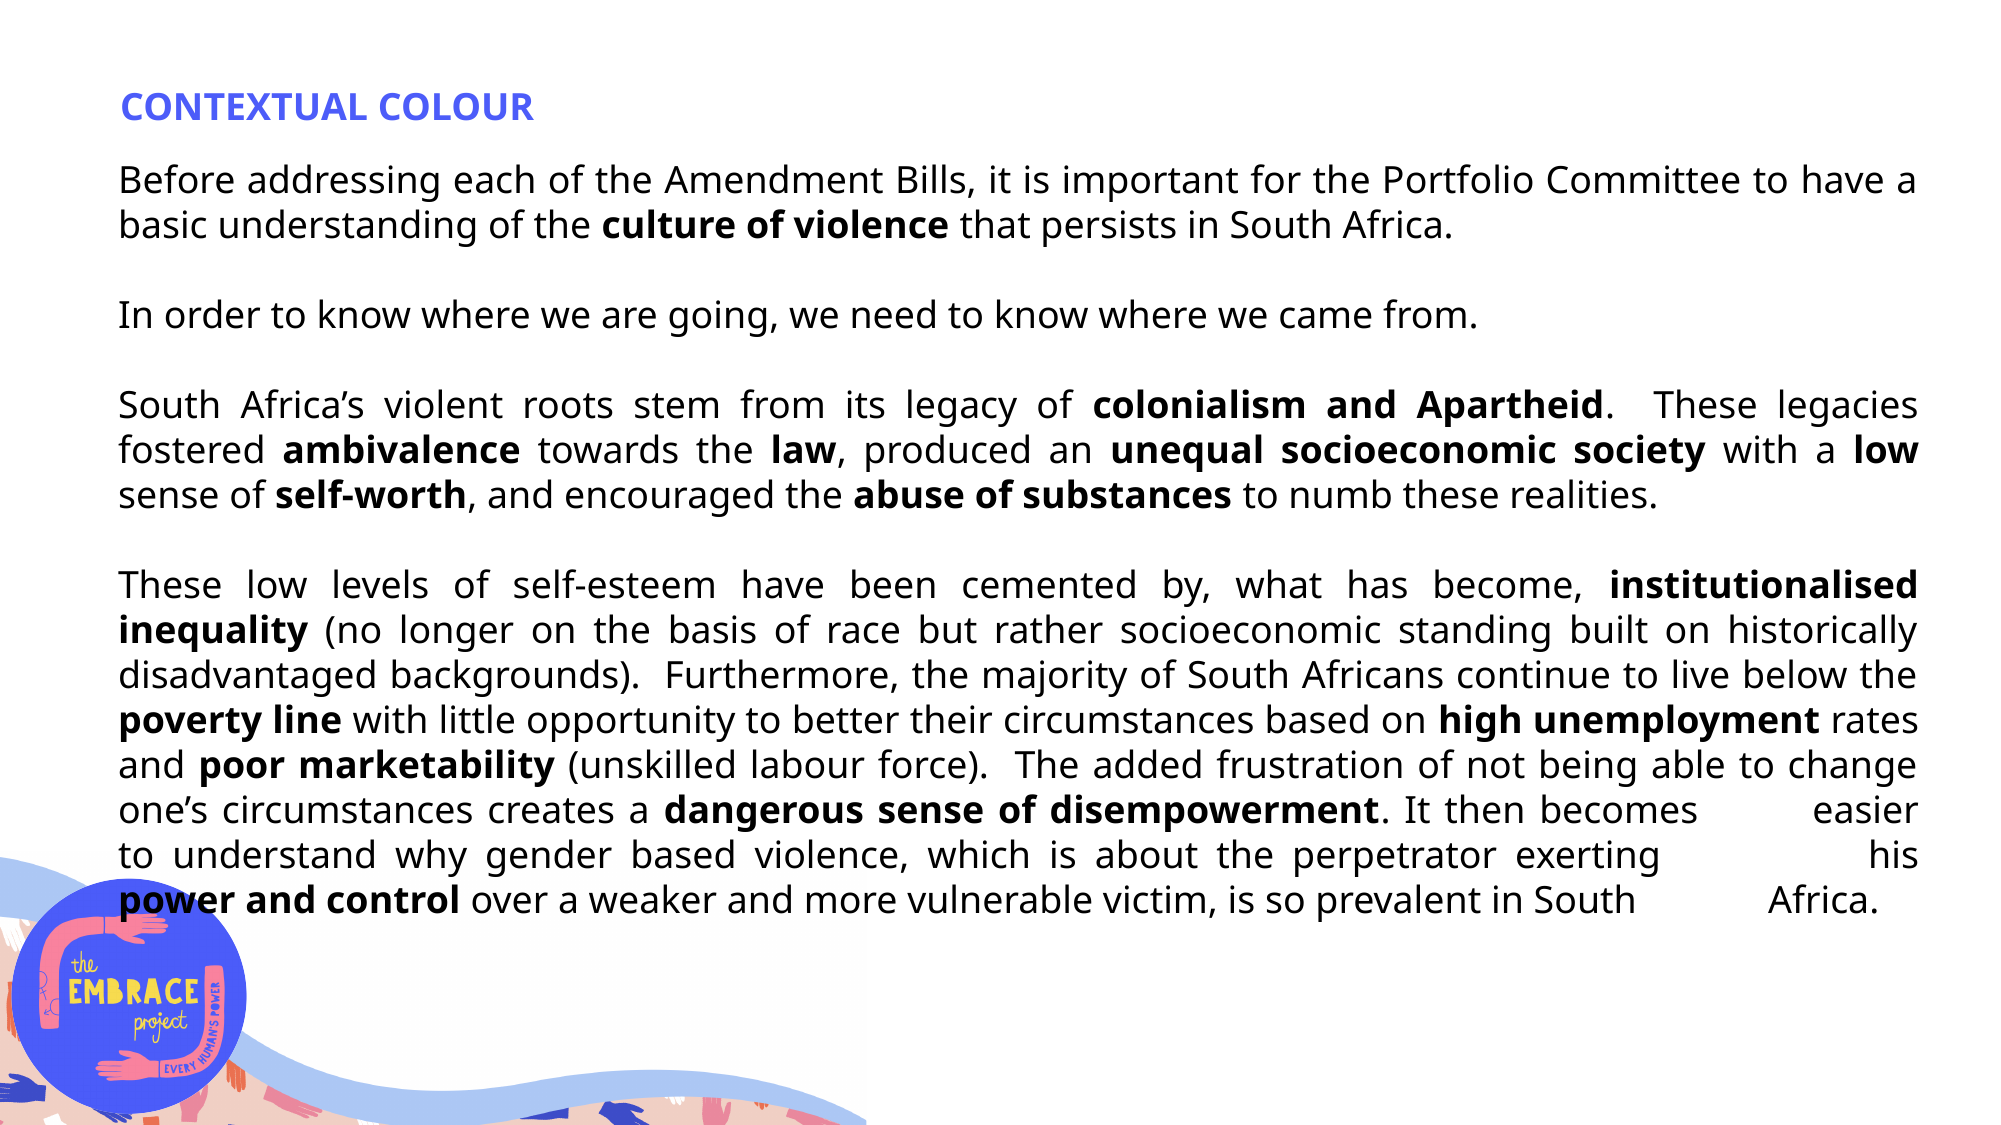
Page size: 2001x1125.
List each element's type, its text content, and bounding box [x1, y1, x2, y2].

text_box CONTEXTUAL COLOUR [105, 75, 1936, 135]
picture [0, 851, 867, 1125]
text_box WHY ART? [1560, 69, 1970, 201]
text_box Before addressing each of the Amendment Bills, it is important for the Portfolio Committee to have a basic understanding of the culture of violence that persists in South Africa. In order to know where we are going, we need to know where we came from. South Africa’s violent roots stem from its legacy of colonialism and Apartheid. These legacies fostered ambivalence towards the law, produced an unequal socioeconomic society with a low sense of self-worth, and encouraged the abuse of substances to numb these realities. These low levels of self-esteem have been cemented by, what has become, institutionalised inequality (no longer on the basis of race but rather socioeconomic standing built on historically disadvantaged backgrounds). Furthermore, the majority of South Africans continue to live below the poverty line with little opportunity to better their circumstances based on high unemployment rates and poor marketability (unskilled labour force). The added frustration of not being able to change one’s circumstances creates a dangerous sense of disempowerment. It then becomes easier to understand why gender based violence, which is about the perpetrator exerting his power and control over a weaker and more vulnerable victim, is so prevalent in South Africa. [103, 148, 1934, 929]
